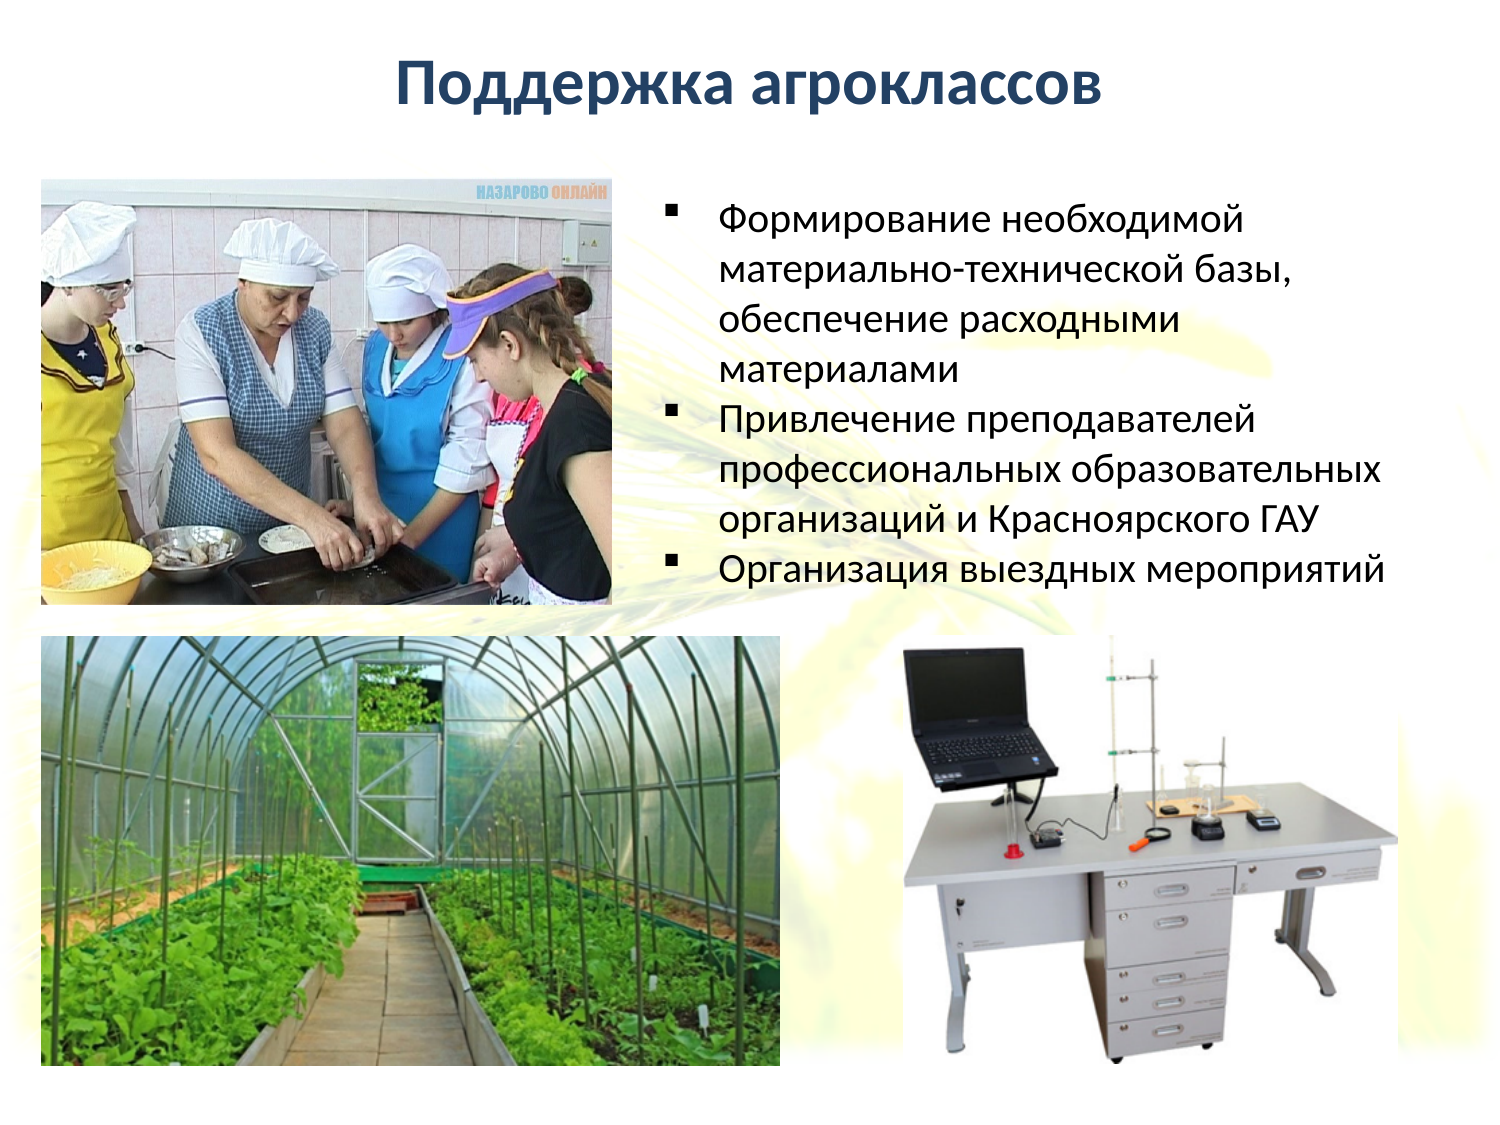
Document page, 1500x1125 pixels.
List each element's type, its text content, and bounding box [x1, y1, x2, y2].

text_box Поддержка агроклассов [41, 19, 1459, 135]
picture [0, 136, 1500, 1066]
